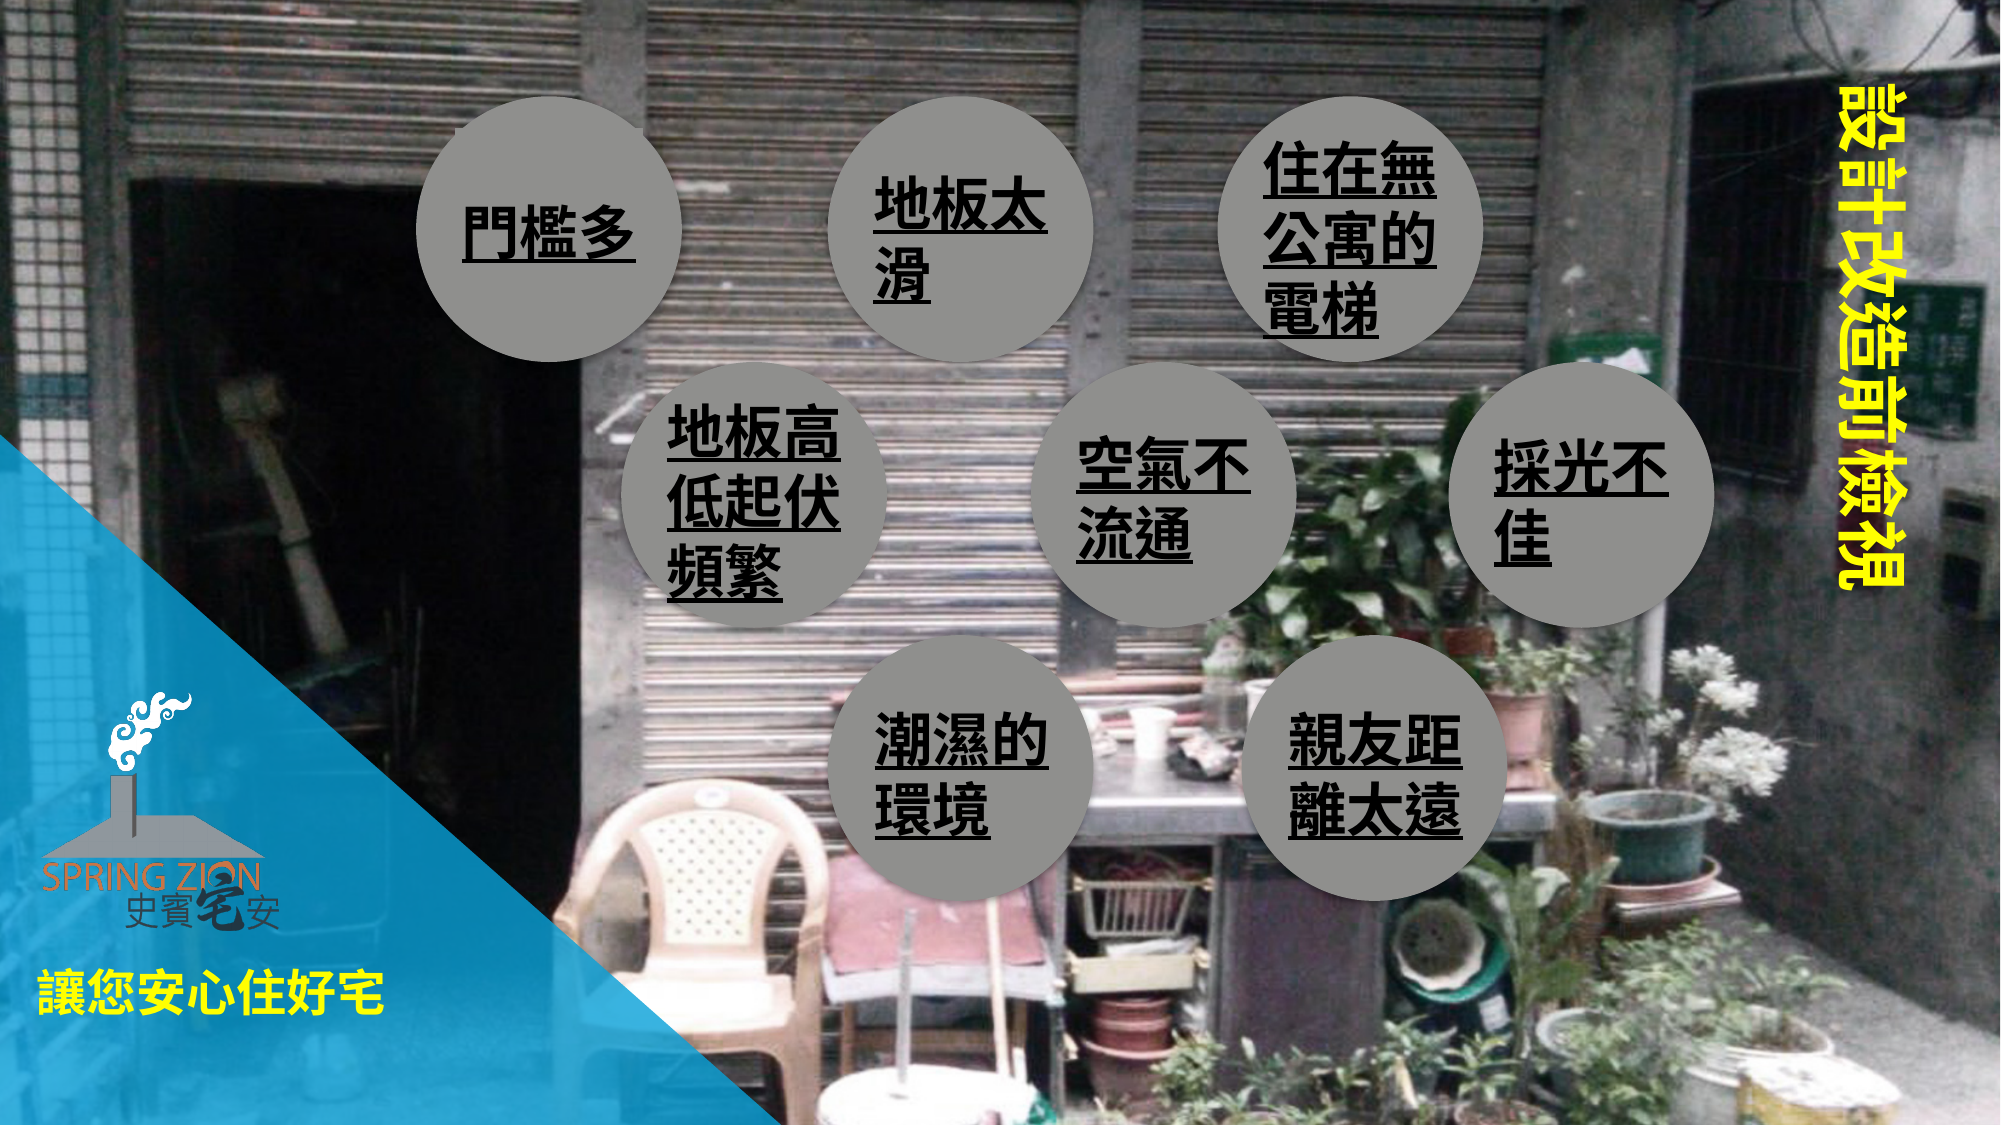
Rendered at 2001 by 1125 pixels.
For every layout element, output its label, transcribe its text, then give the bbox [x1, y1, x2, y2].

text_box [827, 634, 1094, 902]
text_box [1217, 95, 1484, 363]
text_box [1448, 361, 1715, 628]
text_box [415, 95, 683, 363]
picture [0, 0, 2001, 1125]
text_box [827, 95, 1094, 363]
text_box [1030, 361, 1297, 628]
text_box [620, 361, 888, 628]
text_box 設計改造前檢視 [1807, 66, 1926, 628]
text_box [1241, 634, 1508, 902]
